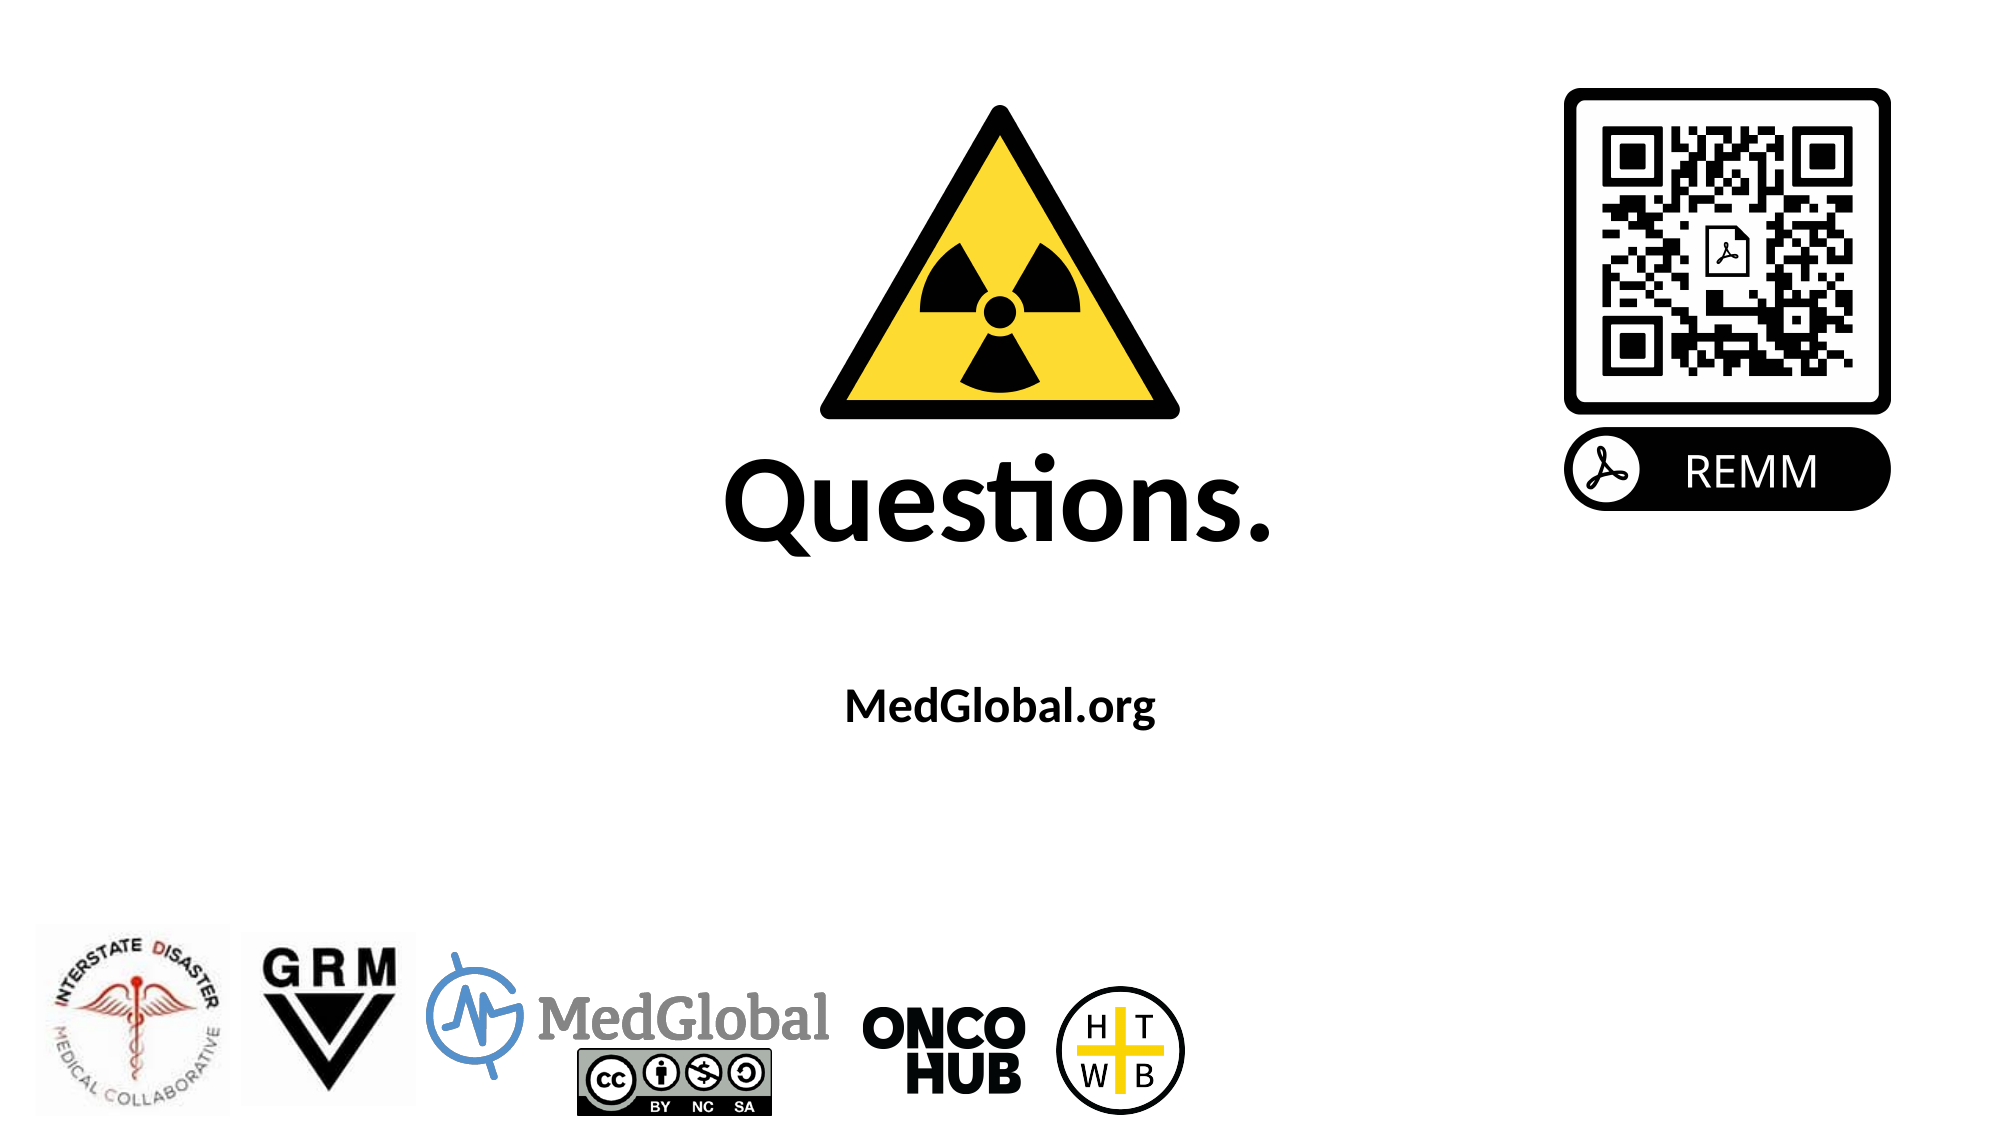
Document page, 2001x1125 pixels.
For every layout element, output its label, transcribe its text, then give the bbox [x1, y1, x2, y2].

picture [820, 105, 1180, 420]
title Questions. [249, 184, 1750, 576]
picture [426, 952, 829, 1116]
picture [1564, 88, 1891, 511]
picture [241, 932, 416, 1106]
picture [35, 924, 230, 1116]
picture [846, 977, 1194, 1124]
subtitle MedGlobal.org [249, 590, 1750, 863]
